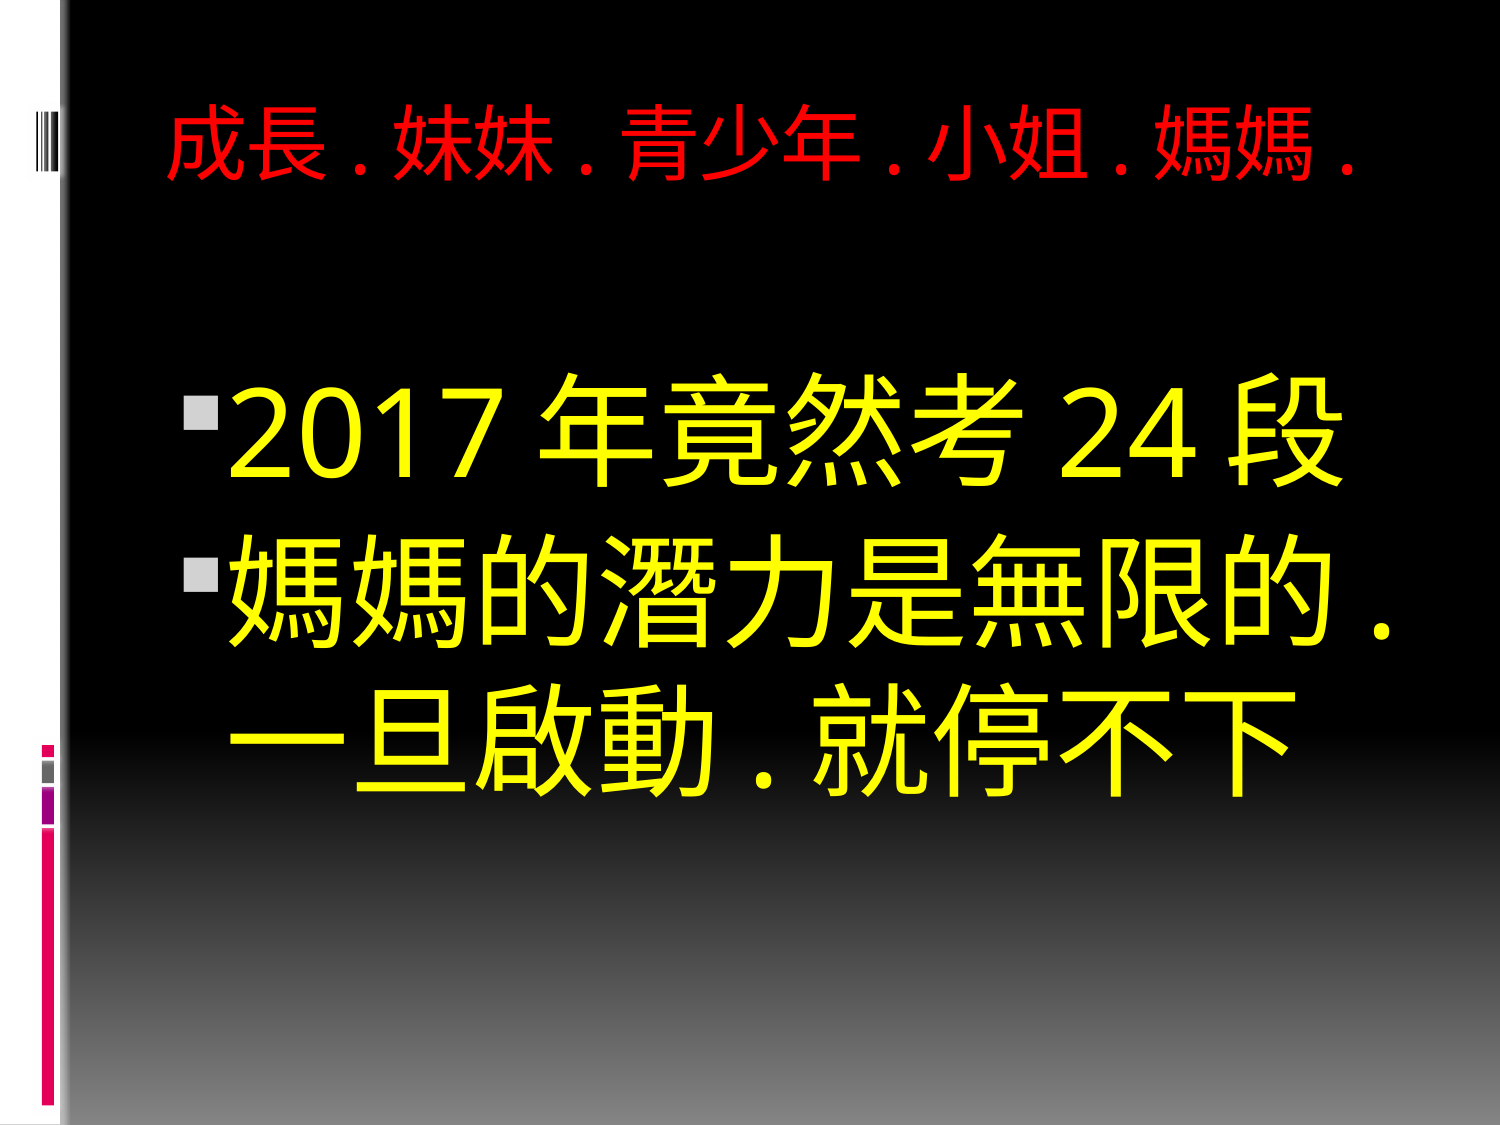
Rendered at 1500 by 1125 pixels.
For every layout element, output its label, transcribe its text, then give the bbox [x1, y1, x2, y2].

title 成長.妹妹.青少年.小姐.媽媽. [150, 83, 1425, 184]
list 2017年竟然考24段 媽媽的潛力是無限的.一旦啟動.就停不下 [150, 184, 1425, 1043]
